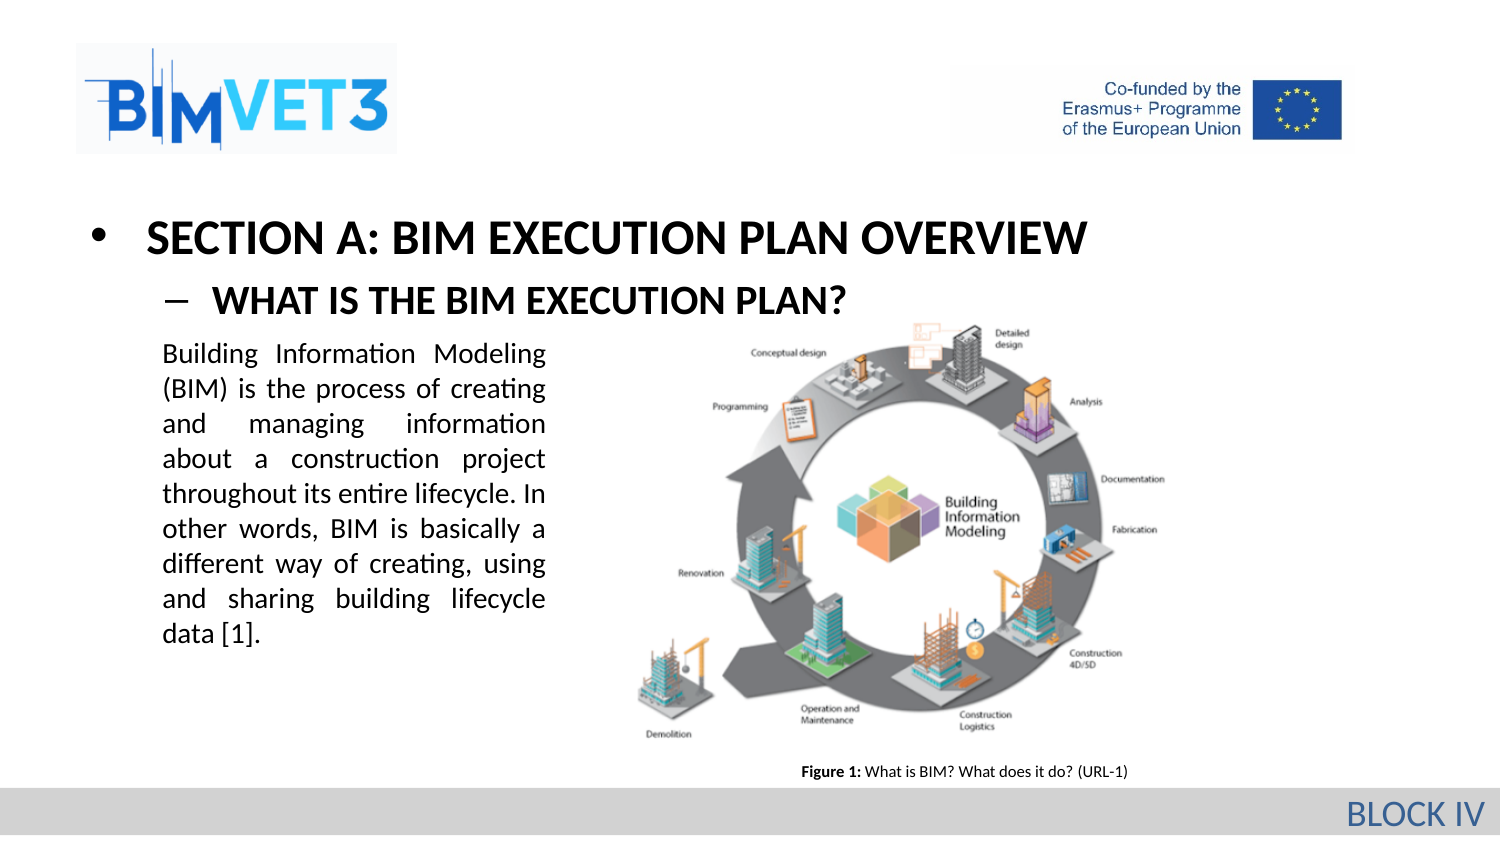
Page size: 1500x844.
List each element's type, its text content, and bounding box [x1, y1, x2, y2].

text_box BLOCK IV [0, 787, 1500, 836]
picture [76, 43, 398, 155]
text_box Building Information Modeling (BIM) is the process of creating and managing information about a construction project throughout its entire lifecycle. In other words, BIM is basically a different way of creating, using and sharing building lifecycle data [1]. [147, 327, 561, 702]
text_box Figure 1: What is BIM? What does it do? (URL-1) [786, 765, 1147, 787]
picture [619, 300, 1188, 758]
picture [950, 64, 1355, 155]
list SECTION A: BIM EXECUTION PLAN OVERVIEW WHAT IS THE BIM EXECUTION PLAN? [75, 196, 1425, 754]
